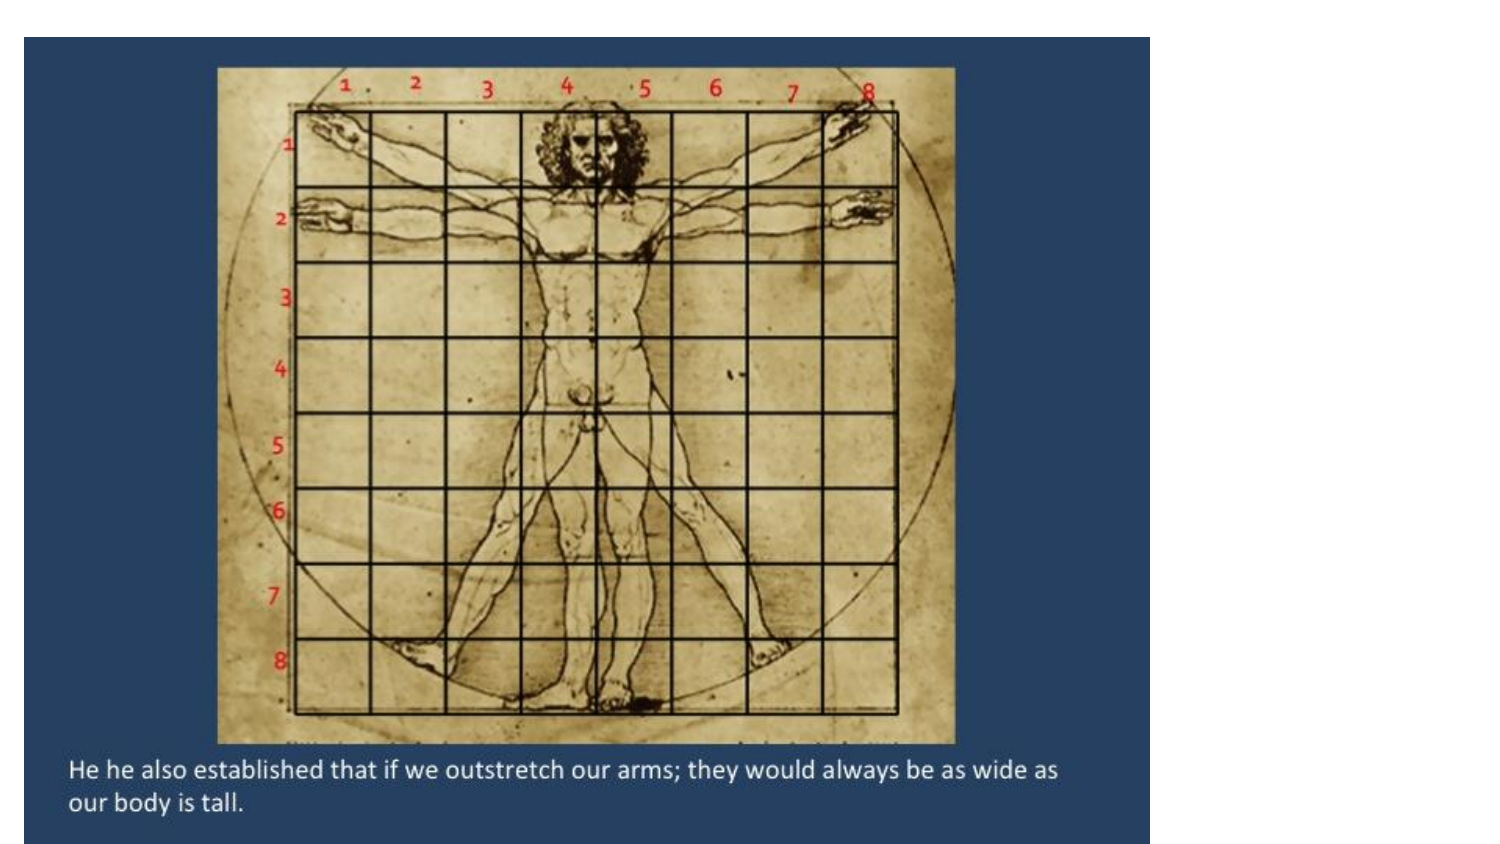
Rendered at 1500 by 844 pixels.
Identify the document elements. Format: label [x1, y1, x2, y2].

picture [24, 37, 1151, 844]
